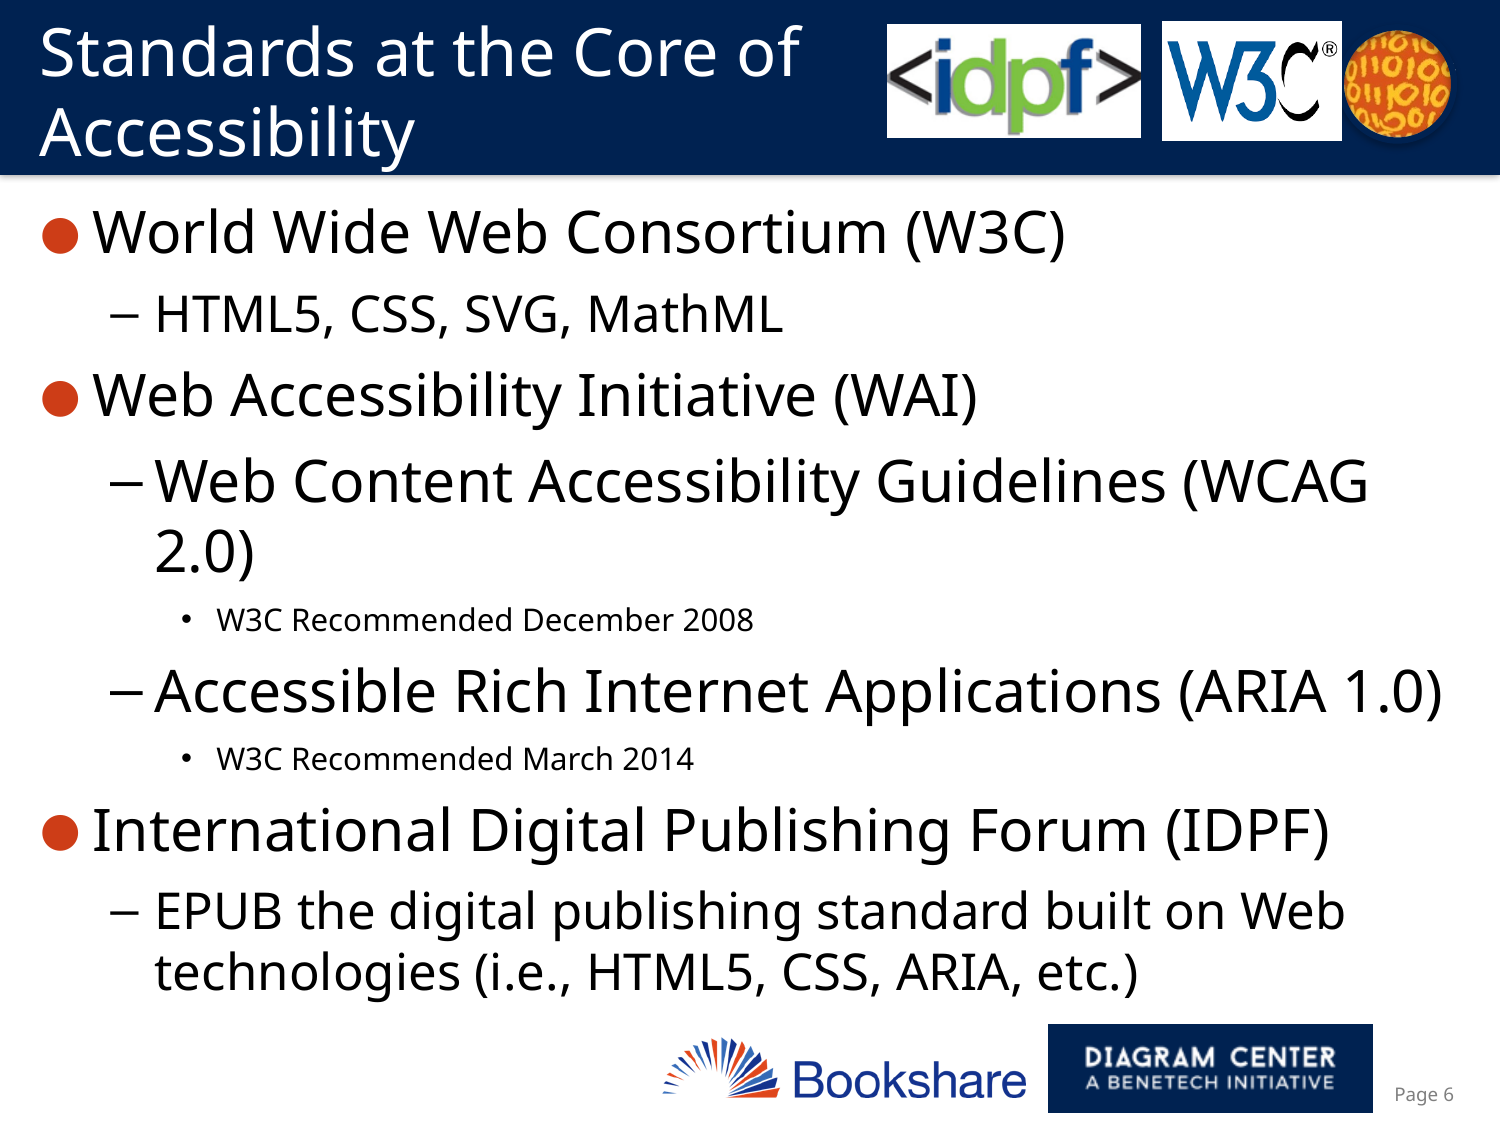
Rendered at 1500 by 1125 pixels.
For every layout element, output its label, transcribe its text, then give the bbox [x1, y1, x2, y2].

picture [1345, 31, 1450, 137]
title Standards at the Core of Accessibility [24, 0, 877, 178]
picture [662, 1063, 1026, 1098]
picture [1162, 19, 1456, 146]
list World Wide Web Consortium (W3C) HTML5, CSS, SVG, MathML Web Accessibility Initiative (WAI) Web Content Accessibility Guidelines (WCAG 2.0) W3C Recommended December 2008 Accessible Rich Internet Applications (ARIA 1.0) W3C Recommended March 2014 International Digital Publishing Forum (IDPF) EPUB the digital publishing standard built on Web technologies (i.e., HTML5, CSS, ARIA, etc.) [24, 187, 1472, 1063]
picture [1048, 1063, 1373, 1113]
picture [887, 24, 1141, 138]
